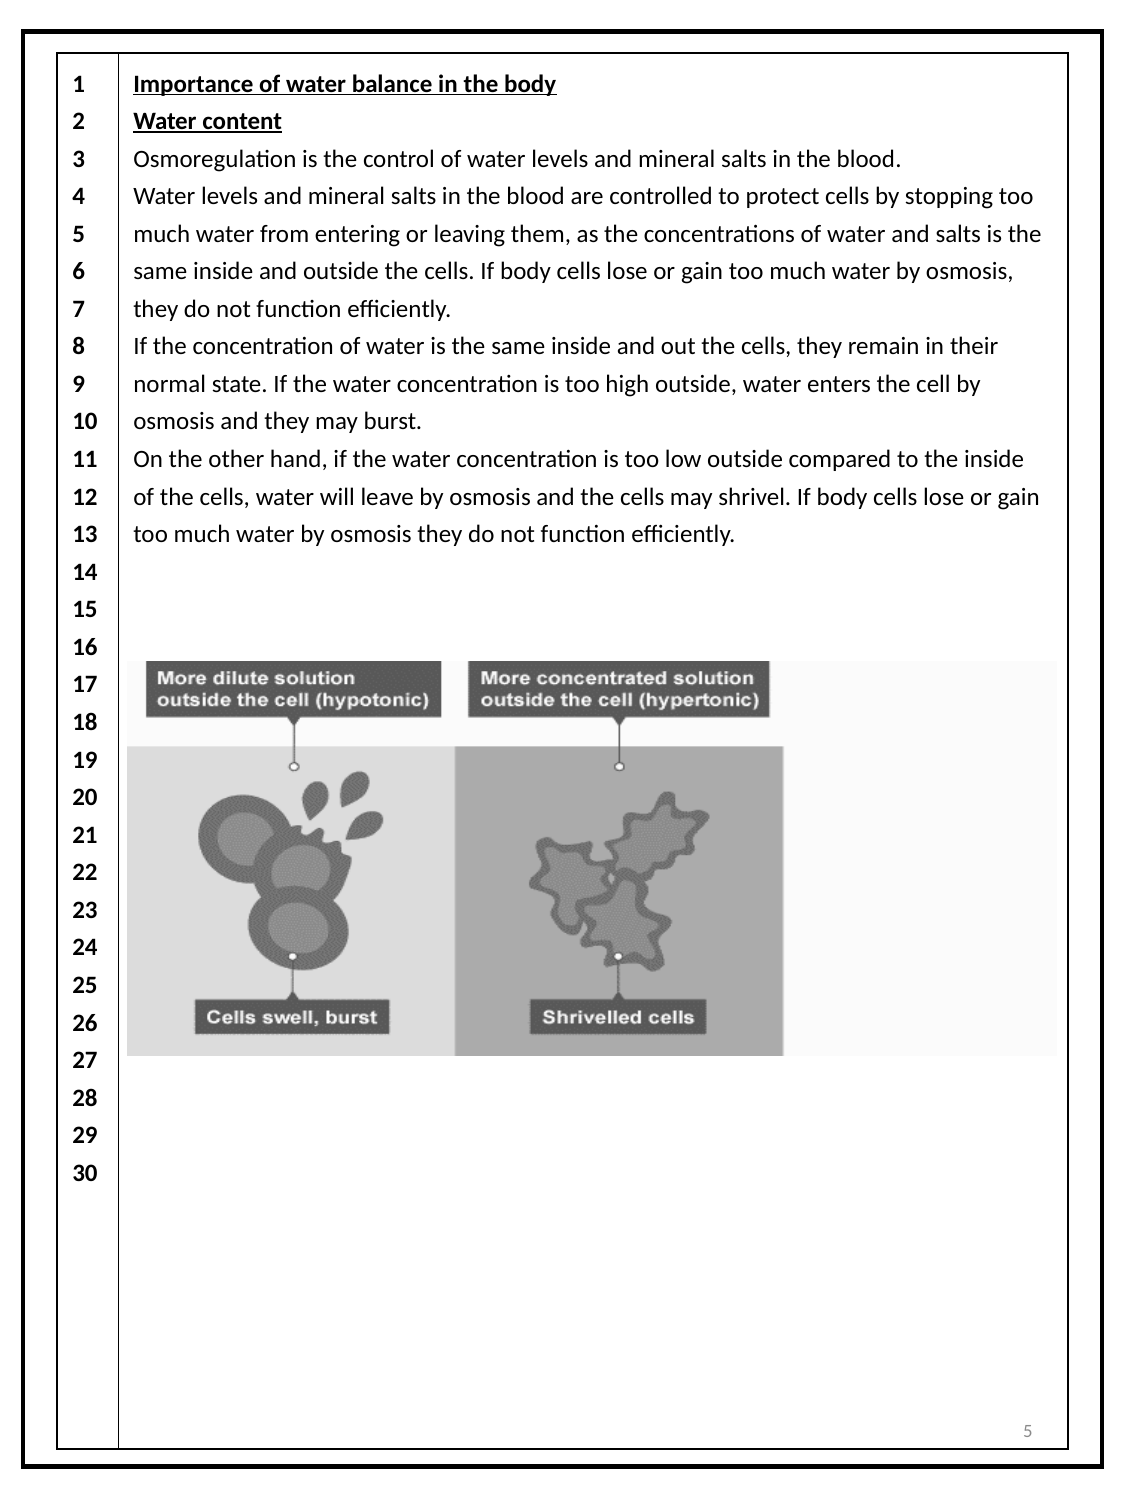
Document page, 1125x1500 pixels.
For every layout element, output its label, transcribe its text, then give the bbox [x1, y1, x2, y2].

table_header 1 2 3 4 5 6 7 8 9 10 11 12 13 14 15 16 17 18 19 20 21 22 23 24 25 26 27 28 29 30 [58, 54, 118, 1448]
table_header Importance of water balance in the body Water content Osmoregulation is the control of water levels and mineral salts in the blood. Water levels and mineral salts in the blood are controlled to protect cells by stopping too much water from entering or leaving them, as the concentrations of water and salts is the same inside and outside the cells. If body cells lose or gain too much water by osmosis, they do not function efficiently. If the concentration of water is the same inside and out the cells, they remain in their normal state. If the water concentration is too high outside, water enters the cell by osmosis and they may burst. On the other hand, if the water concentration is too low outside compared to the inside of the cells, water will leave by osmosis and the cells may shrivel. If body cells lose or gain too much water by osmosis they do not function efficiently. Plants also undergo the process of osmosis, in the same way that animals cells do. Cell walls are turgid or firm, when they are full of water. If cell walls lose water, they become flaccid and the cytoplasm shrinks away from the cell wall. [119, 54, 1067, 1448]
text_box [22, 30, 1103, 1468]
picture [126, 661, 1057, 1056]
slide_number 5 [794, 1390, 1048, 1471]
